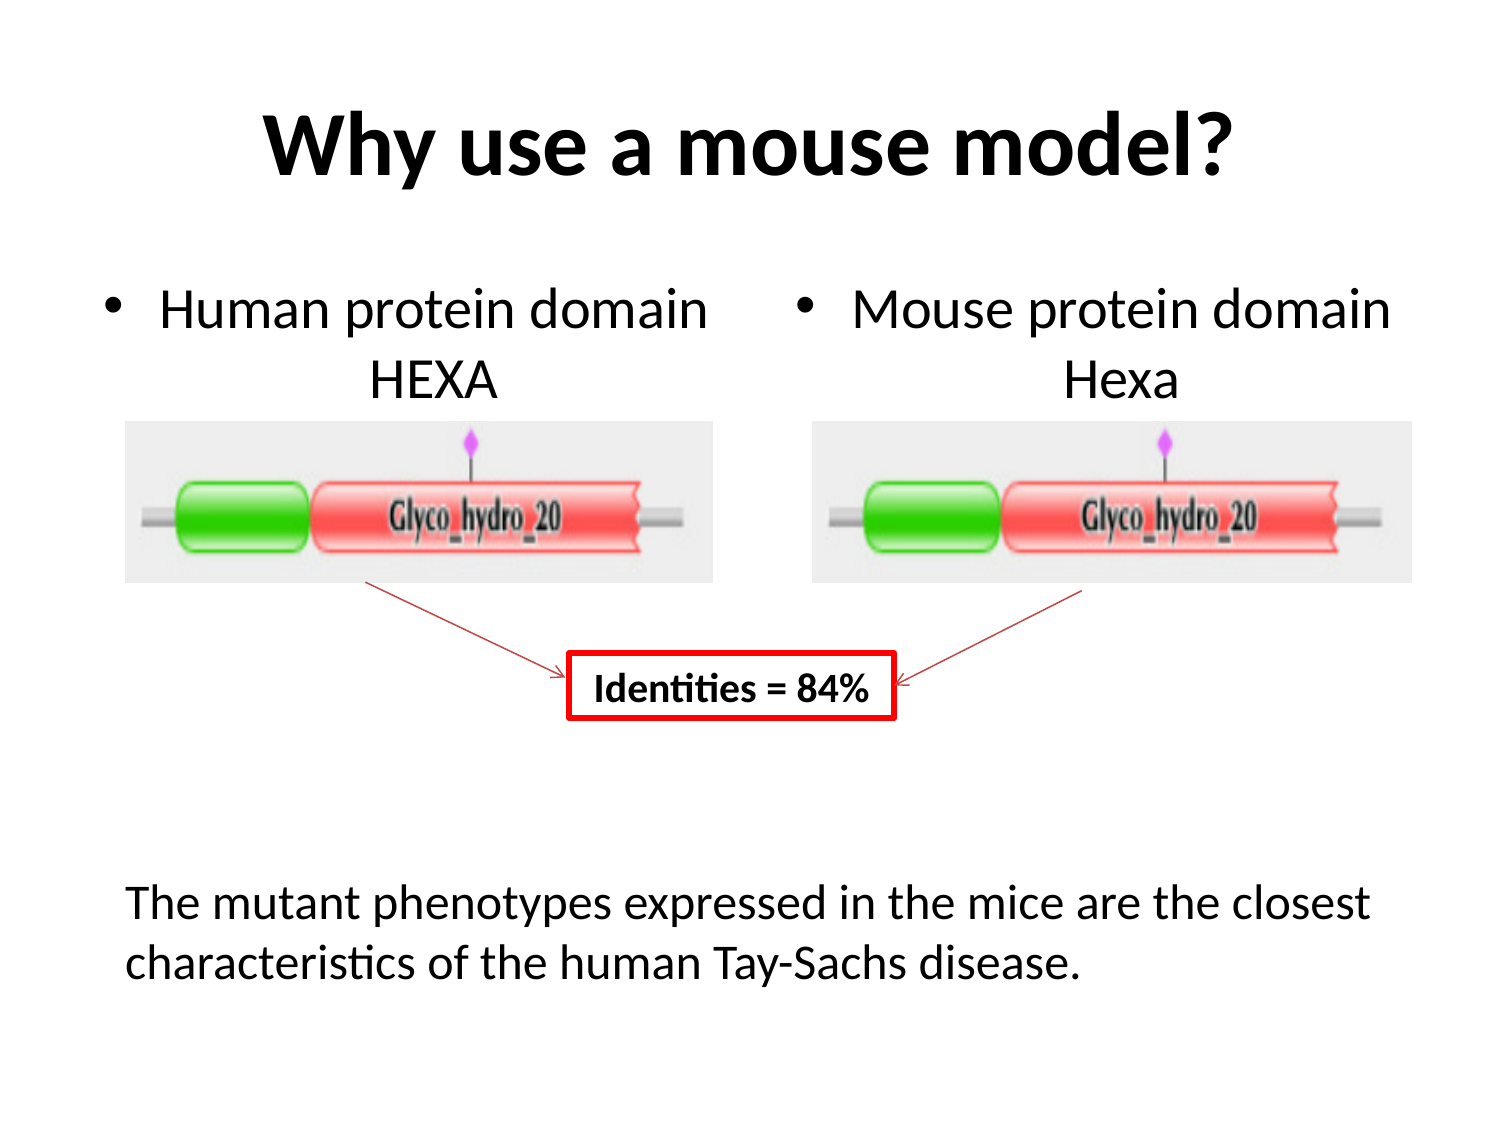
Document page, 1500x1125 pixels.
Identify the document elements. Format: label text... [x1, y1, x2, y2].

picture [124, 421, 713, 583]
picture [812, 421, 1412, 583]
title Why use a mouse model? [75, 45, 1425, 233]
text_box The mutant phenotypes expressed in the mice are the closest characteristics of the human Tay-Sachs disease. [110, 862, 1448, 1043]
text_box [893, 590, 1082, 687]
list Mouse protein domain Hexa [762, 262, 1425, 862]
list Human protein domain HEXA [75, 262, 738, 1005]
text_box Identities = 84% [567, 651, 896, 720]
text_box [365, 581, 566, 678]
